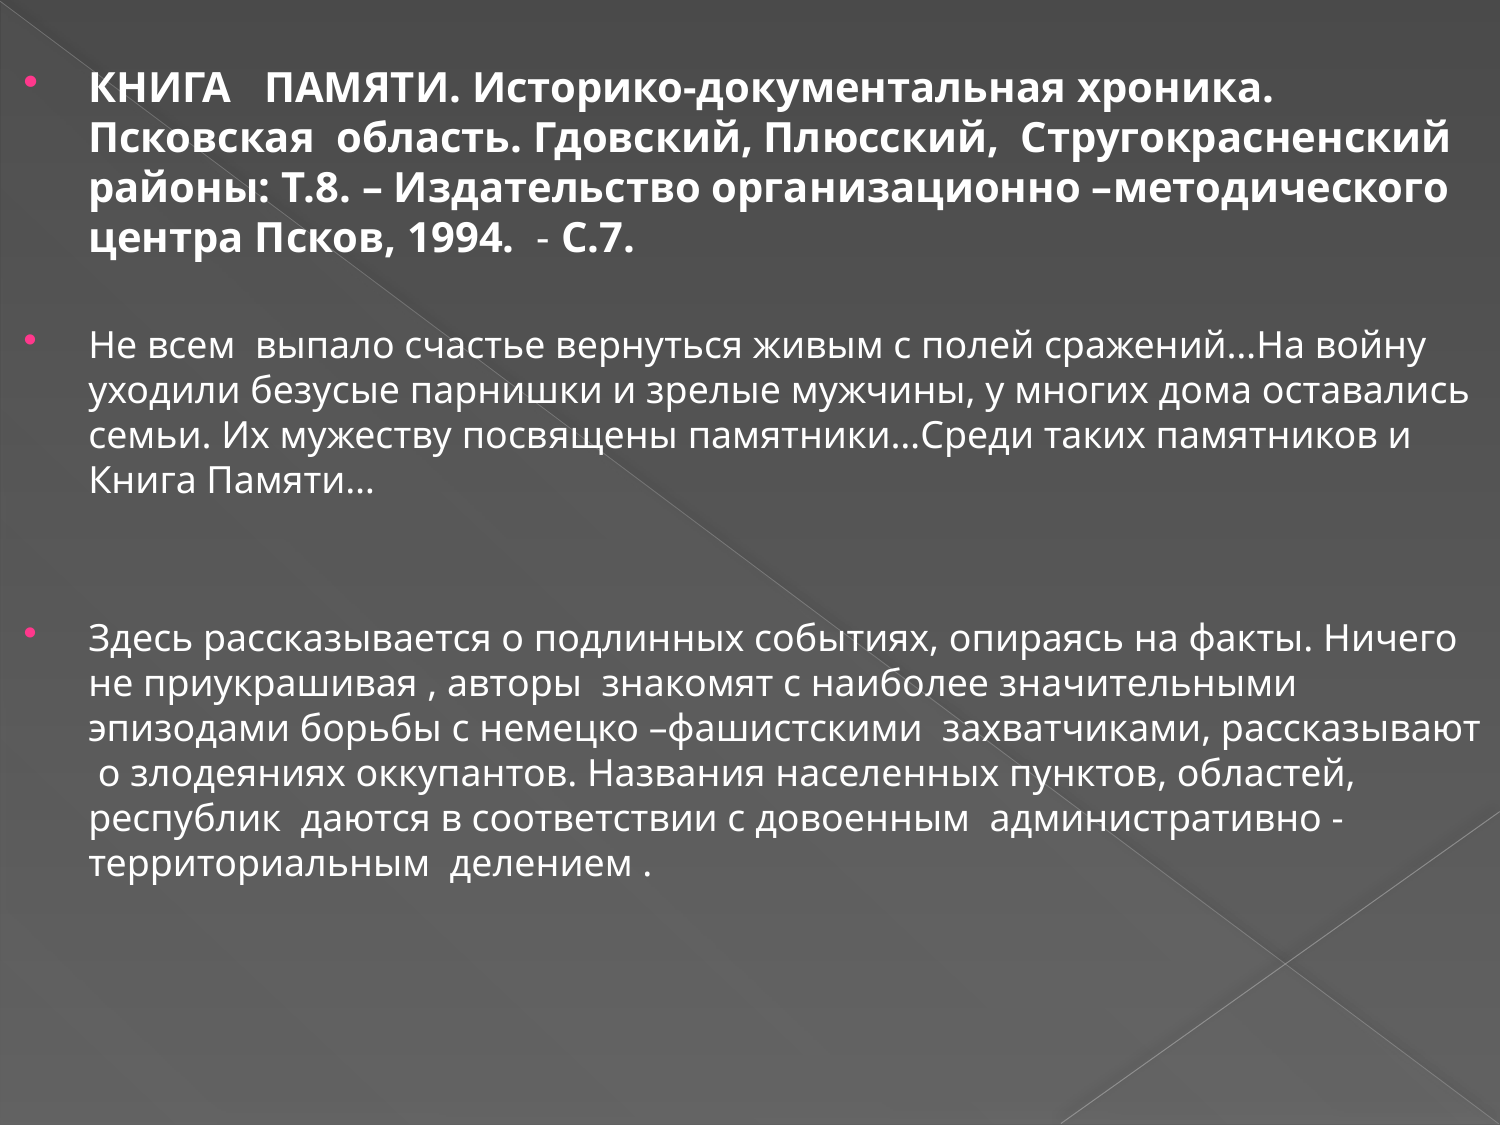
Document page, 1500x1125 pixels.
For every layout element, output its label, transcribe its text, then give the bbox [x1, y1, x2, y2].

list КНИГА ПАМЯТИ. Историко-документальная хроника. Псковская область. Гдовский, Плюсский, Стругокрасненский районы: Т.8. – Издательство организационно –методического центра Псков, 1994. - С.7. Не всем выпало счастье вернуться живым с полей сражений…На войну уходили безусые парнишки и зрелые мужчины, у многих дома оставались семьи. Их мужеству посвящены памятники…Среди таких памятников и Книга Памяти… Здесь рассказывается о подлинных событиях, опираясь на факты. Ничего не приукрашивая , авторы знакомят с наиболее значительными эпизодами борьбы с немецко –фашистскими захватчиками, рассказывают о злодеяниях оккупантов. Названия населенных пунктов, областей, республик даются в соответствии с довоенным административно -территориальным делением . [0, 0, 1500, 1125]
